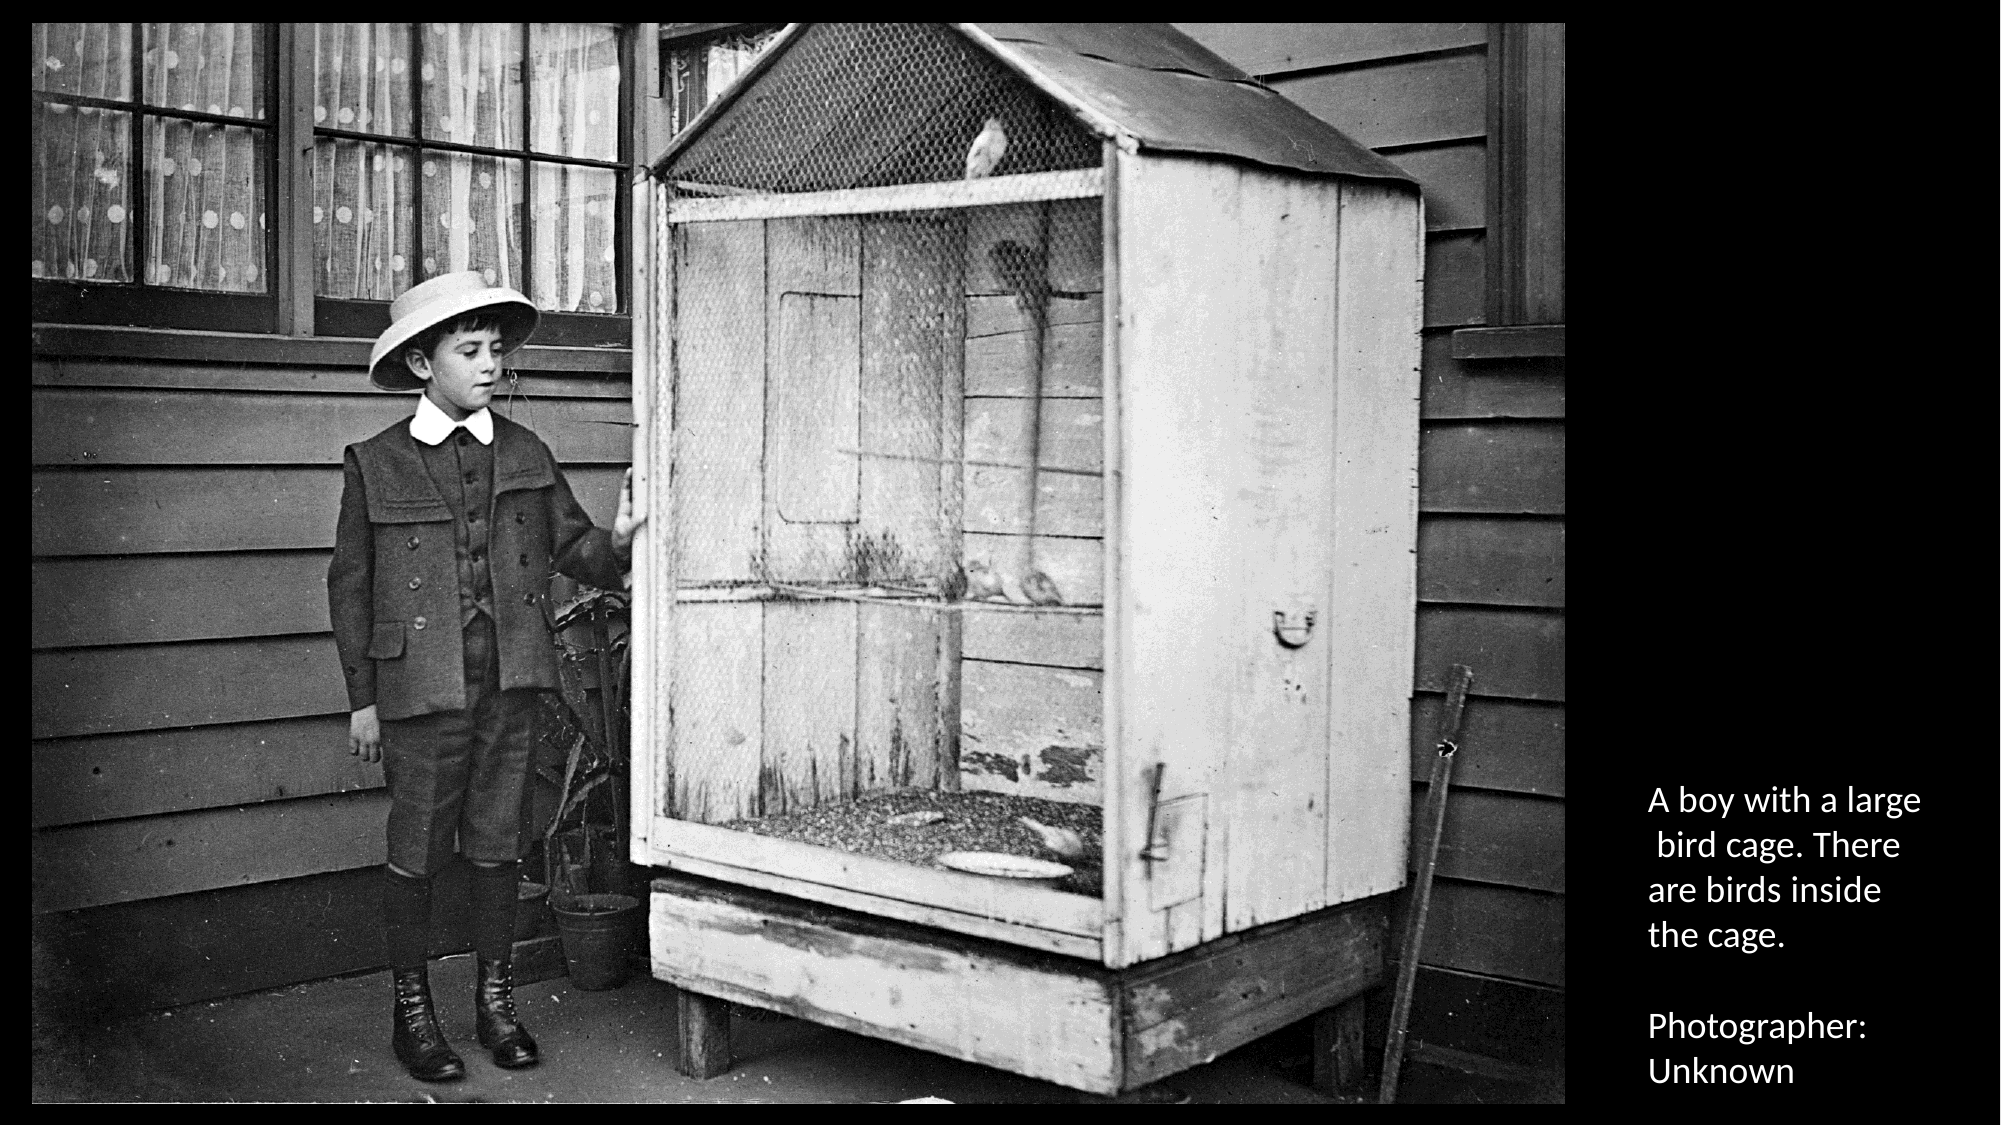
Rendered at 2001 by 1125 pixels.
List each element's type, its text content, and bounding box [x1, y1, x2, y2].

picture [32, 23, 1565, 1104]
text_box Photographer: Unknown [1645, 1008, 1873, 1092]
text_box A boy with a large bird cage. There are birds inside the cage. [1645, 773, 1925, 956]
